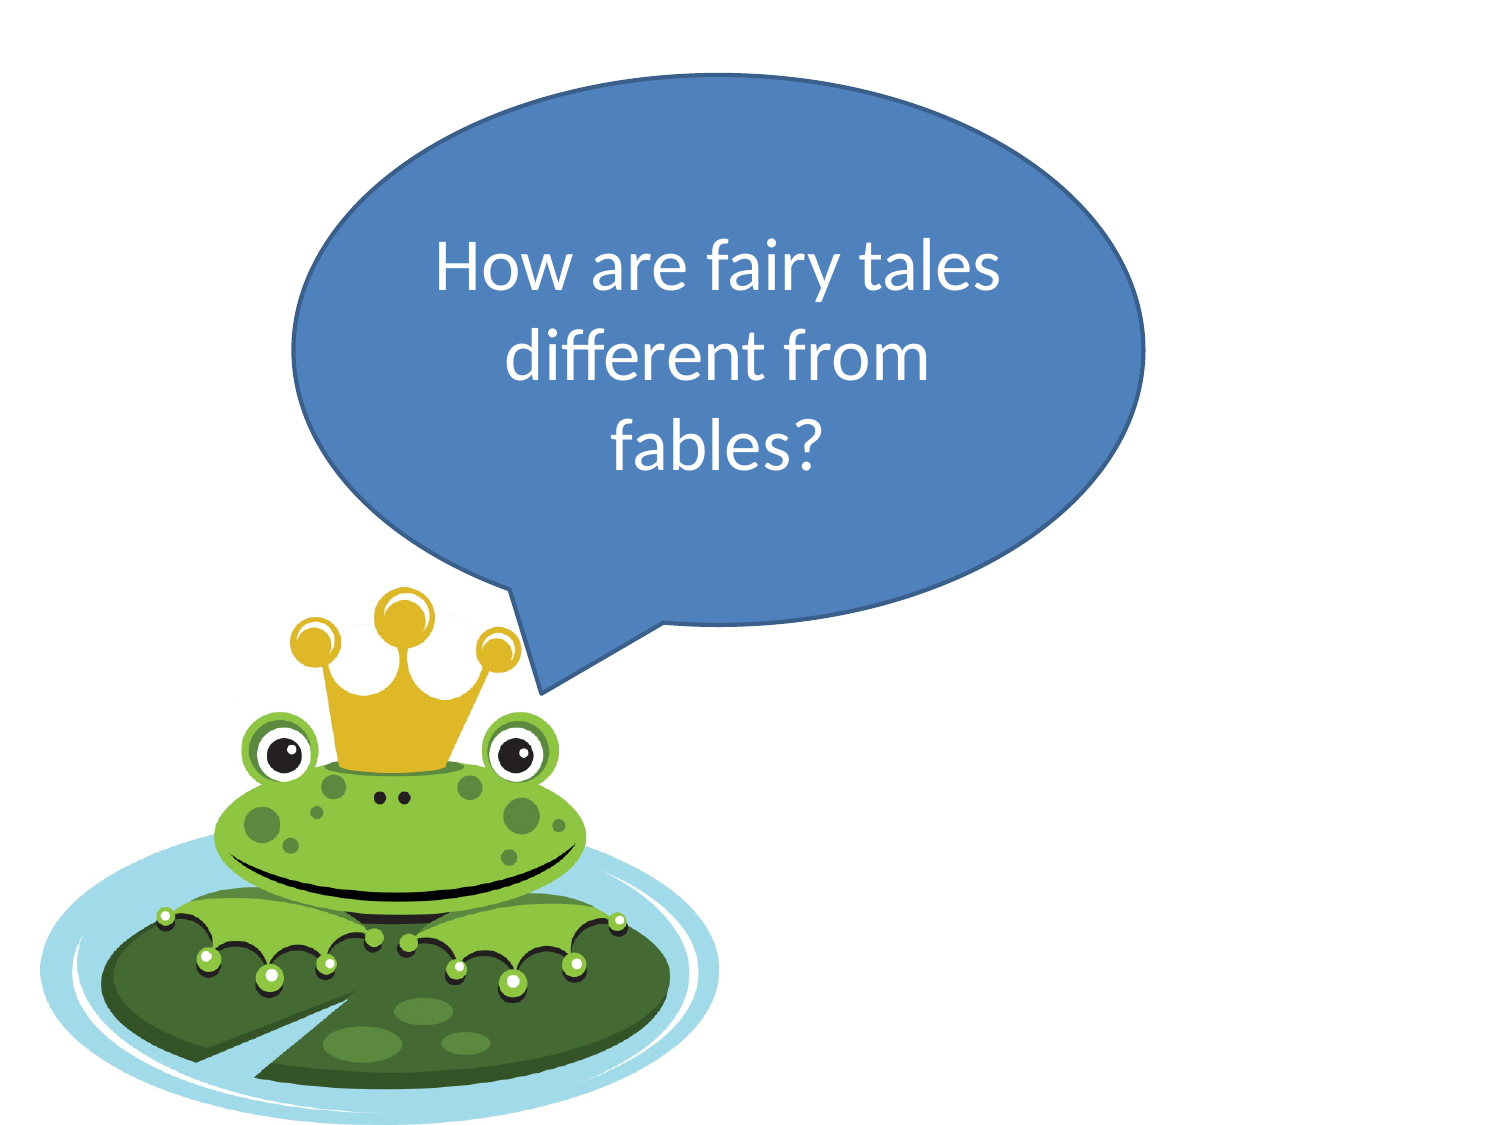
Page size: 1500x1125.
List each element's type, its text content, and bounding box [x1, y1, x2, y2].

text_box How are fairy tales different from fables? [291, 72, 1146, 627]
picture [40, 587, 719, 1125]
